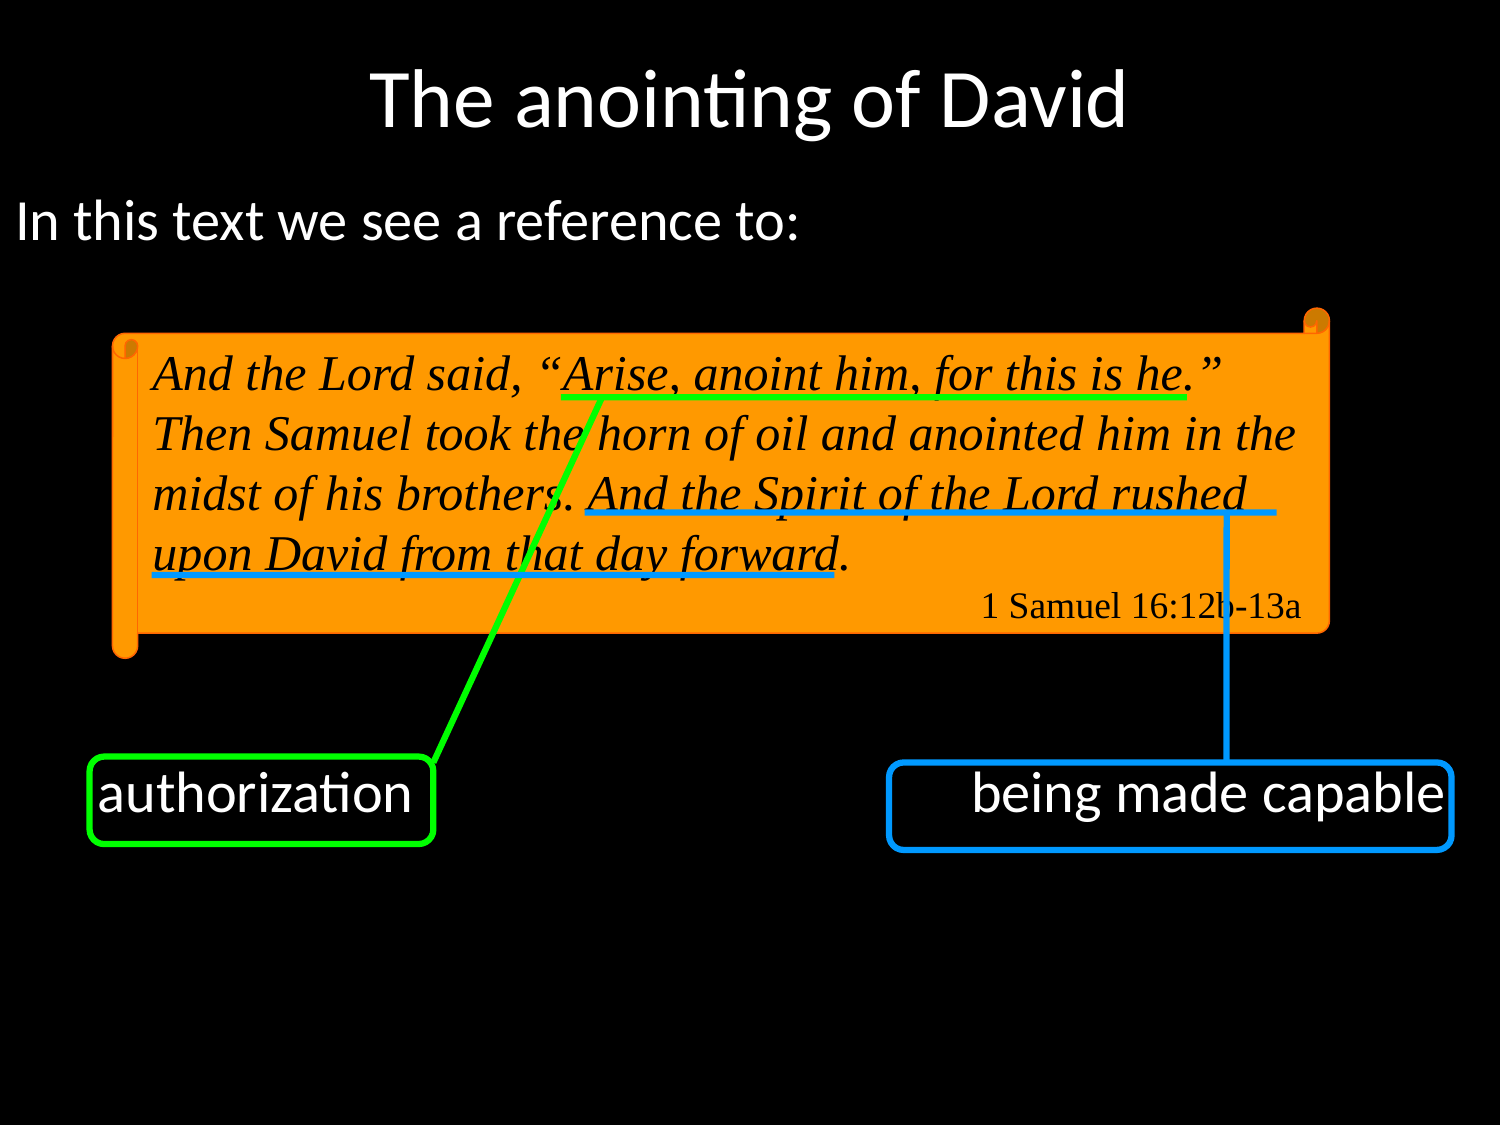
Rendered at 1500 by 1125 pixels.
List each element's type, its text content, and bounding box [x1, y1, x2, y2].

title The anointing of David [0, 0, 1500, 174]
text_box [151, 512, 1452, 850]
list In this text we see a reference to: authorization being made capable [0, 174, 1500, 1125]
text_box And the Lord said, “Arise, anoint him, for this is he.” Then Samuel took the horn of oil and anointed him in the midst of his brothers. And the Spirit of the Lord rushed upon David from that day forward. 1 Samuel 16:12b-13a [112, 308, 1330, 512]
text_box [89, 397, 1187, 845]
